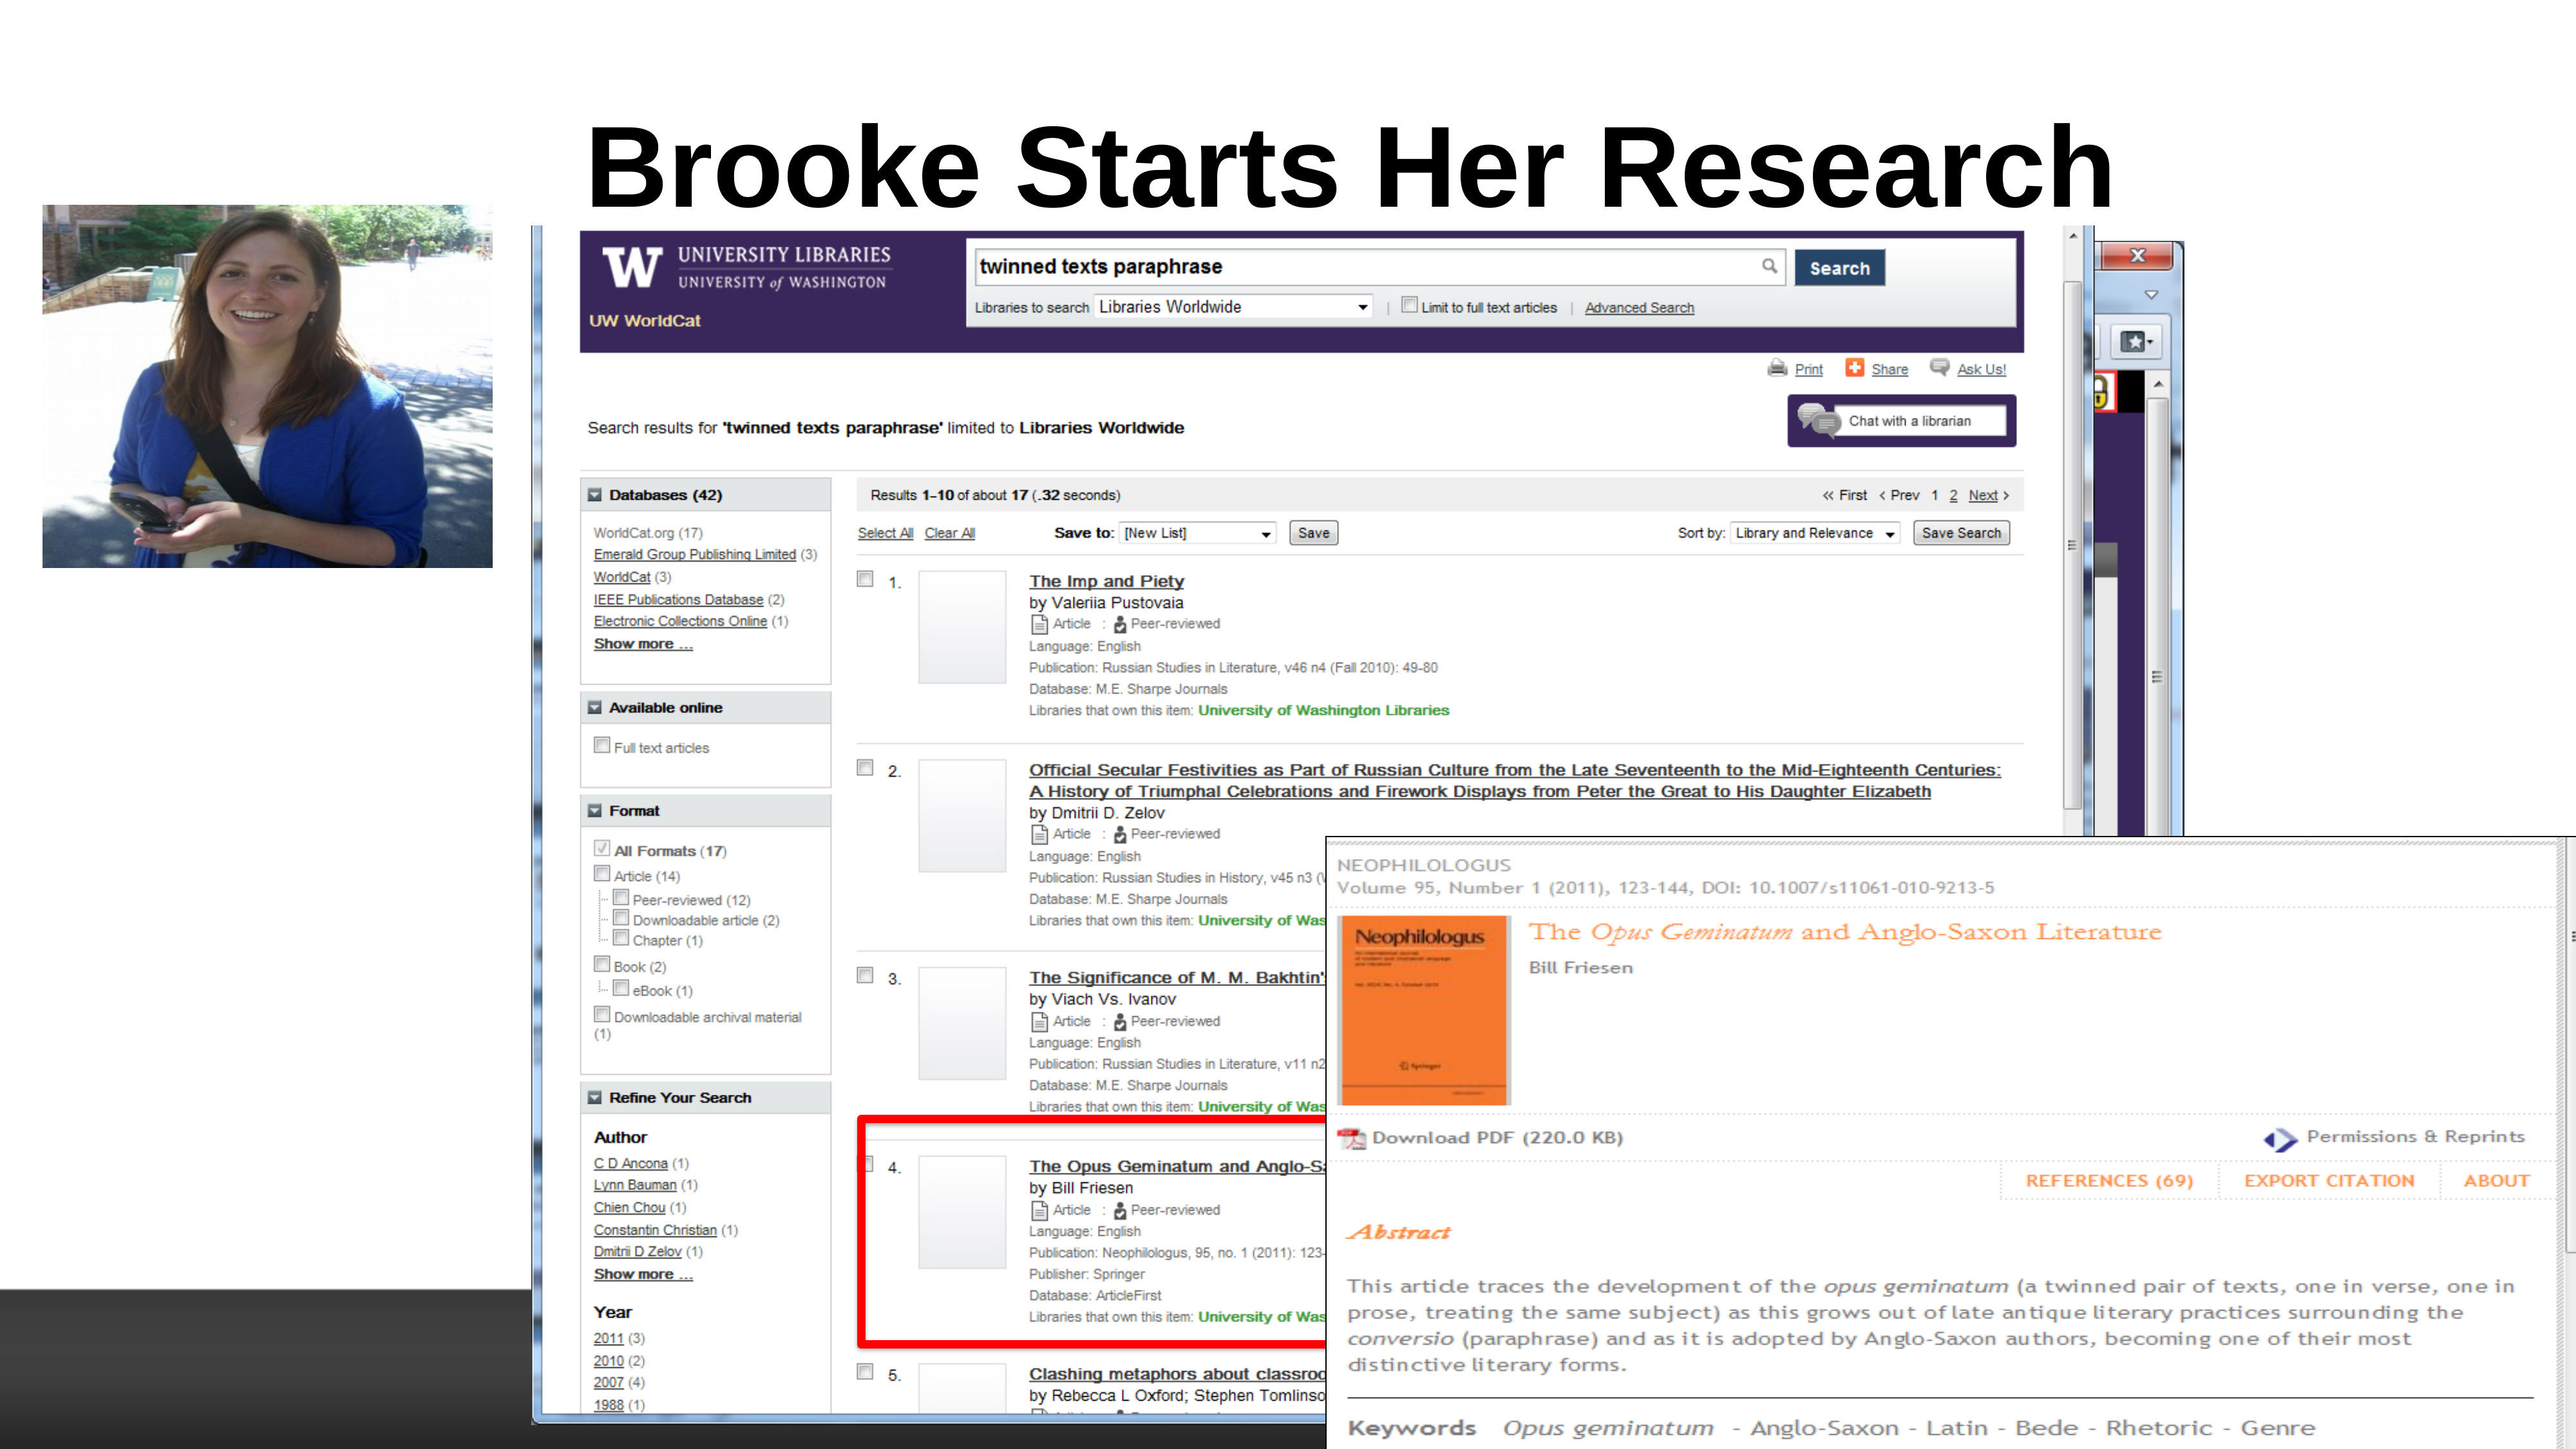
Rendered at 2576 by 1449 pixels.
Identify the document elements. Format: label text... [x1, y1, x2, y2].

picture [0, 0, 2576, 1449]
picture [1326, 837, 2576, 1449]
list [2098, 241, 2184, 836]
title Brooke Starts Her Research [580, 80, 2405, 242]
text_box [531, 225, 2095, 1425]
